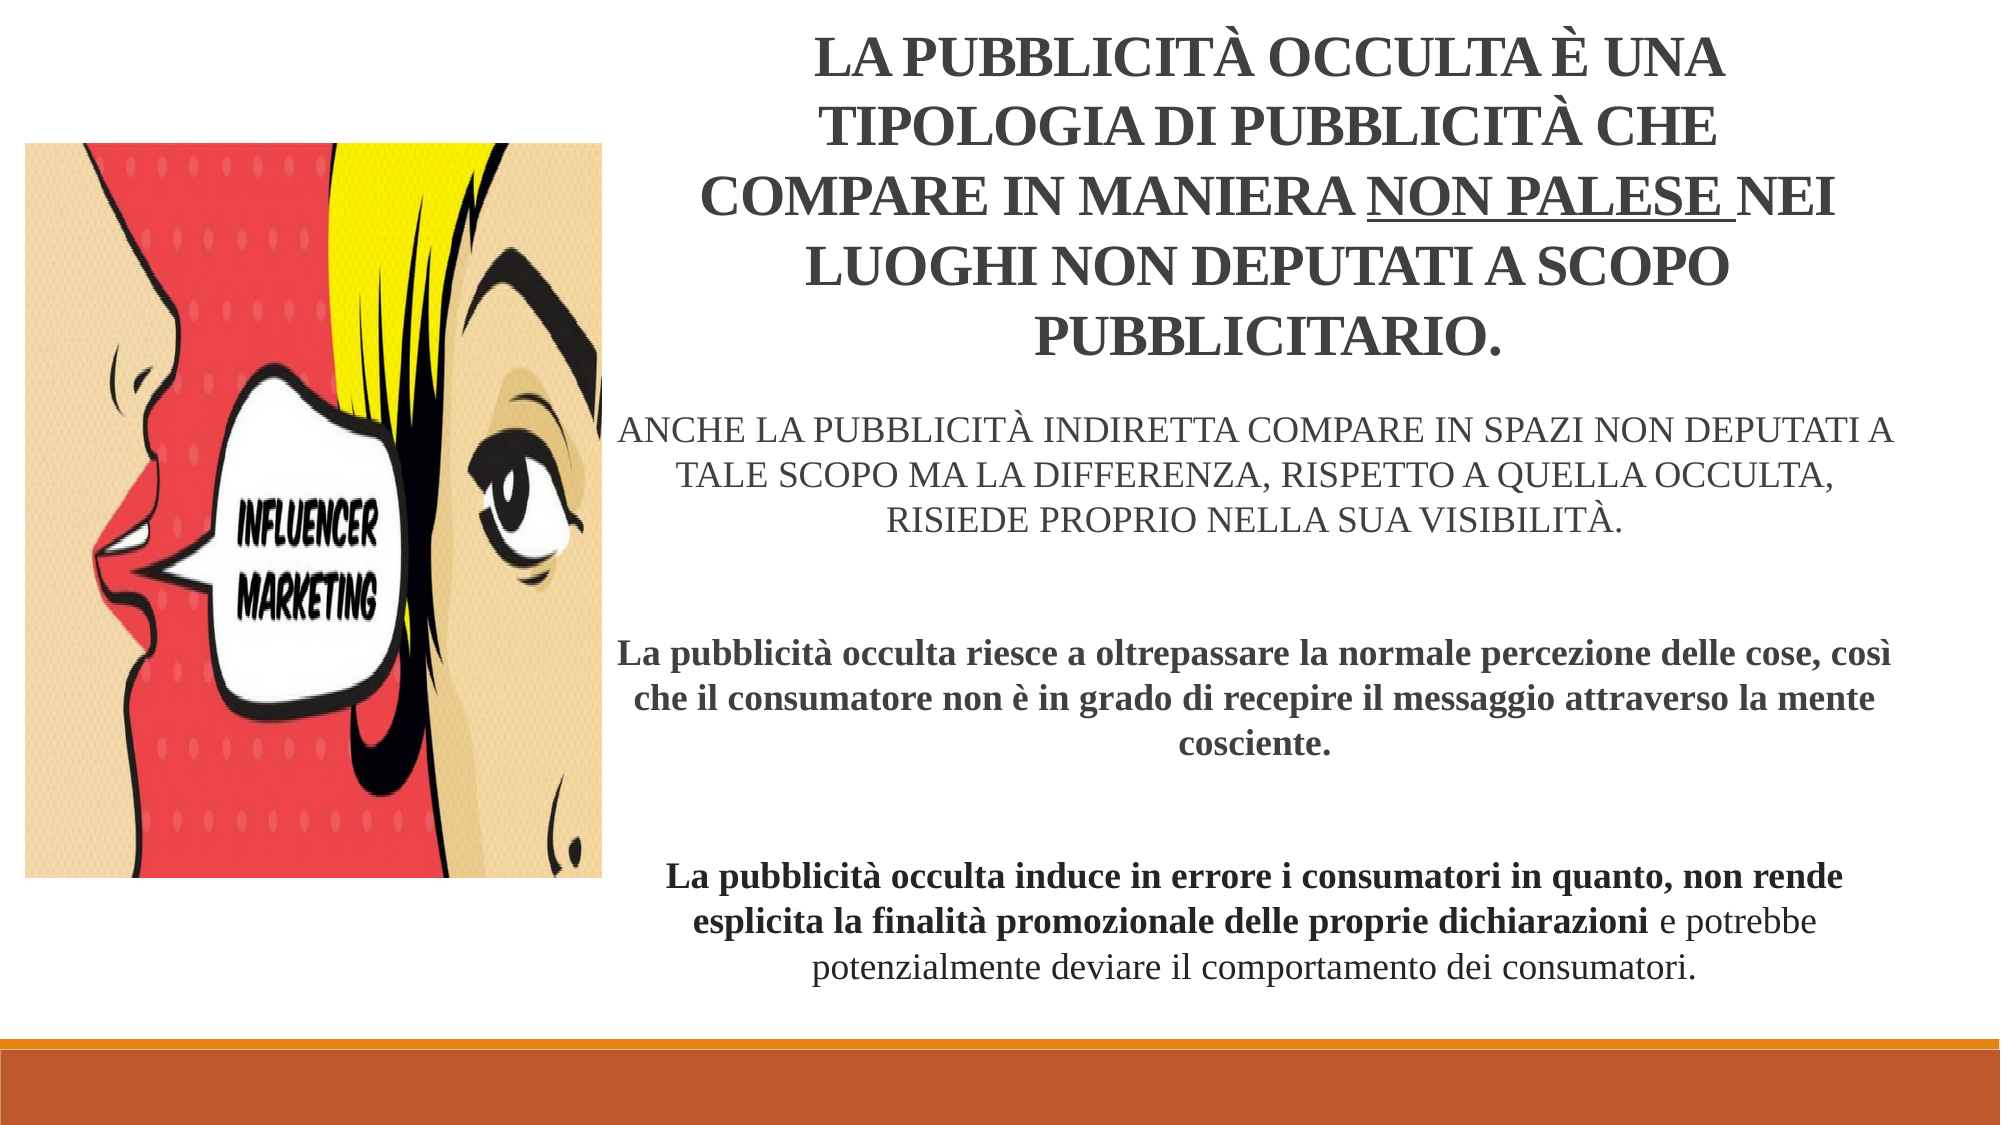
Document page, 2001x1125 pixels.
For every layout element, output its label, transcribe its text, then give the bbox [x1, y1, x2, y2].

list ANCHE LA PUBBLICITÀ INDIRETTA COMPARE IN SPAZI NON DEPUTATI A TALE SCOPO MA LA DIFFERENZA, RISPETTO A QUELLA OCCULTA, RISIEDE PROPRIO NELLA SUA VISIBILITÀ. La pubblicità occulta riesce a oltrepassare la normale percezione delle cose, così che il consumatore non è in grado di recepire il messaggio attraverso la mente cosciente. La pubblicità occulta induce in errore i consumatori in quanto, non rende esplicita la finalità promozionale delle proprie dichiarazioni e potrebbe potenzialmente deviare il comportamento dei consumatori. [601, 397, 1909, 998]
picture [25, 143, 603, 879]
title LA PUBBLICITÀ OCCULTA È UNA TIPOLOGIA DI PUBBLICITÀ CHE COMPARE IN MANIERA NON PALESE NEI LUOGHI NON DEPUTATI A SCOPO PUBBLICITARIO. [662, 25, 1875, 376]
